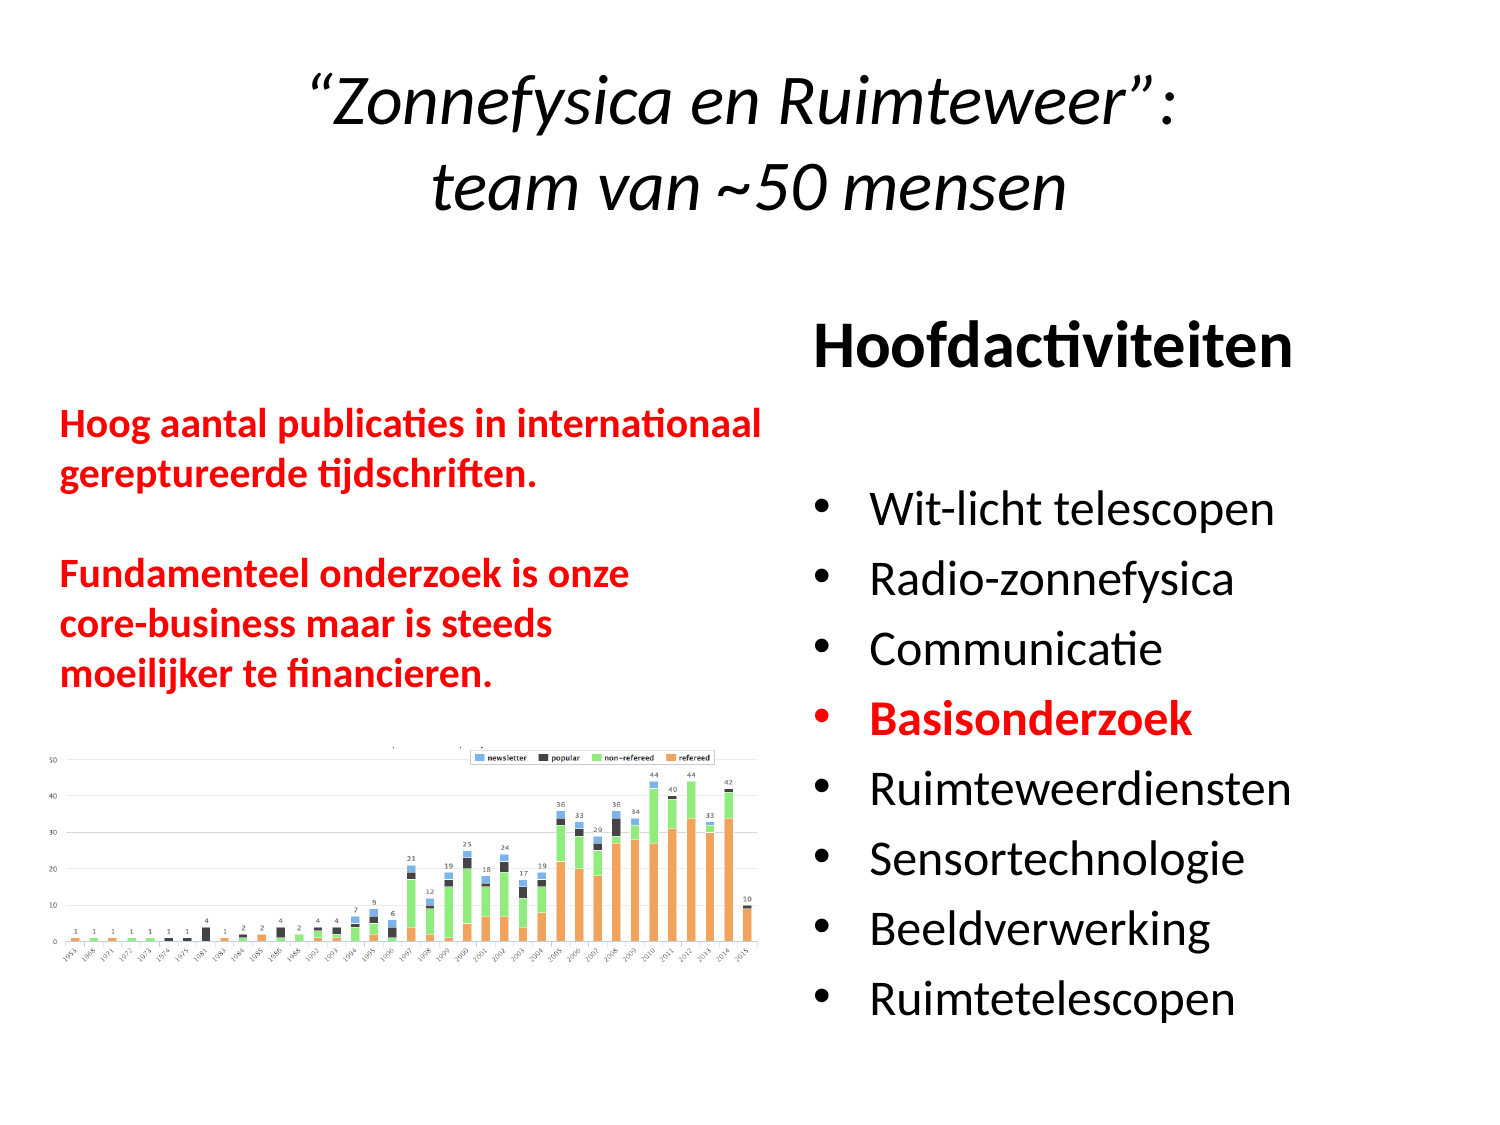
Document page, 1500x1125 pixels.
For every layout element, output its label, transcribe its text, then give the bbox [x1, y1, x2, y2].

title “Zonnefysica en Ruimteweer”: team van ~50 mensen [75, 45, 1425, 233]
list Hoofdactiviteiten [798, 283, 1462, 389]
list Wit-licht telescopen Radio-zonnefysica Communicatie Basisonderzoek Ruimteweerdiensten Sensortechnologie Beeldverwerking Ruimtetelescopen [798, 398, 1462, 1047]
picture [44, 747, 766, 965]
text_box Hoog aantal publicaties in internationaal gereptureerde tijdschriften. Fundamenteel onderzoek is onze core-business maar is steeds moeilijker te financieren. [44, 388, 787, 703]
